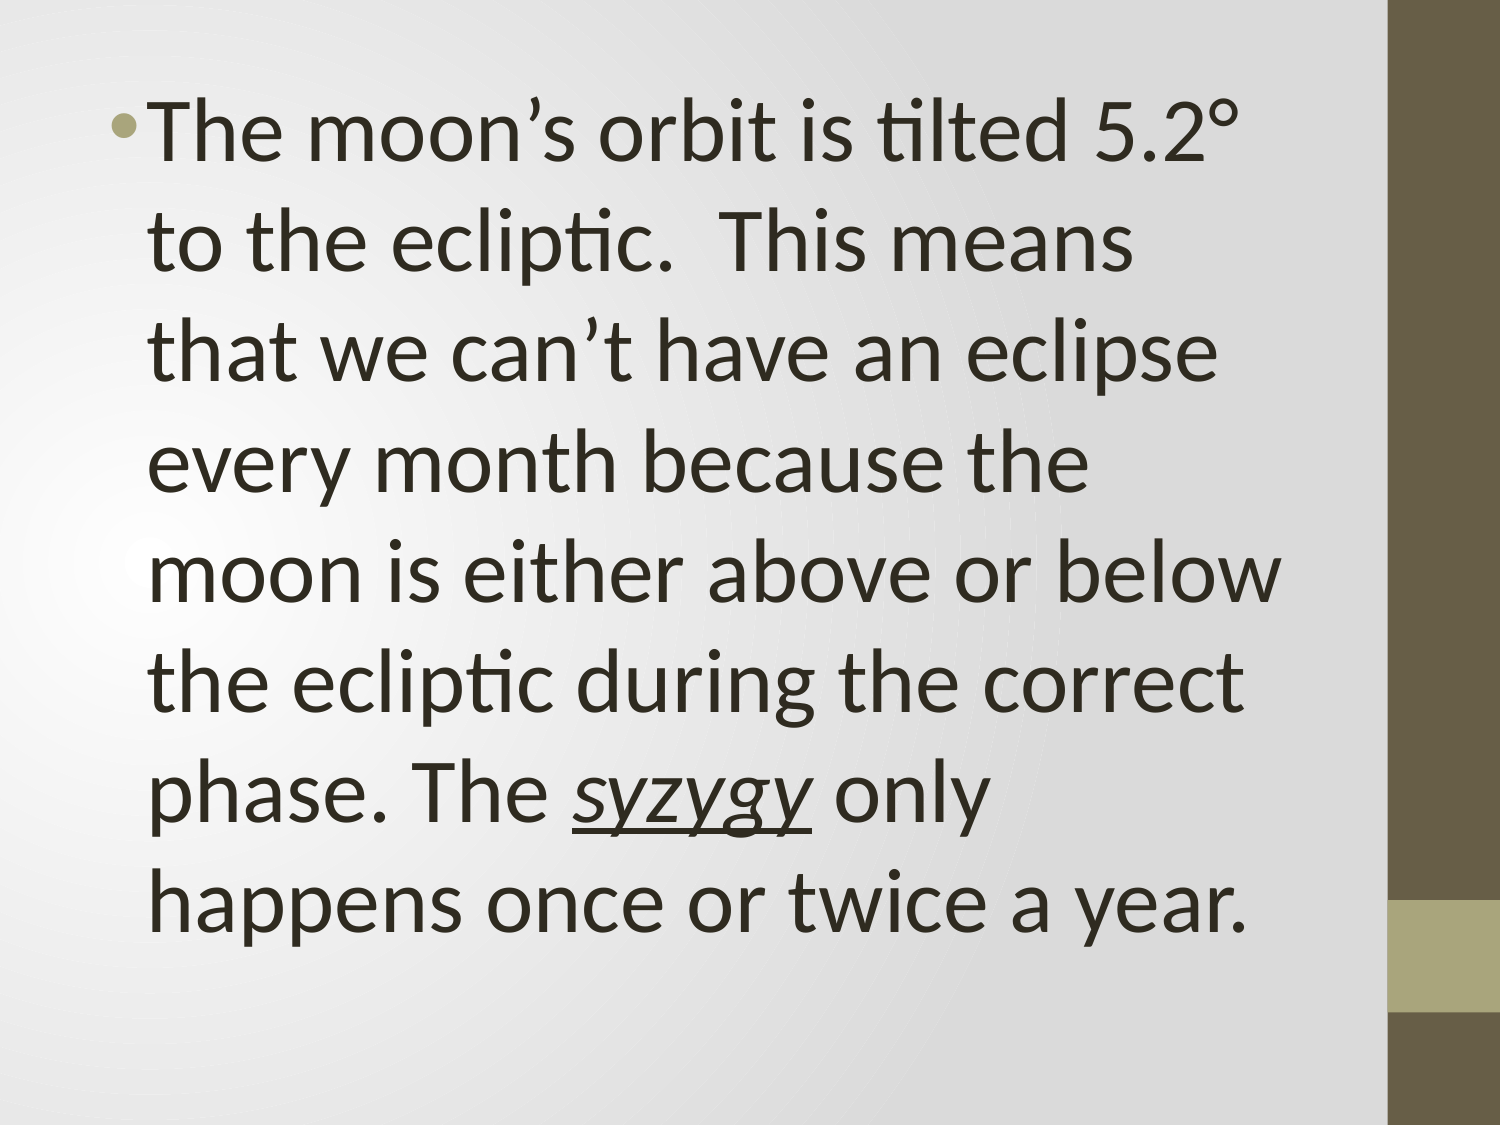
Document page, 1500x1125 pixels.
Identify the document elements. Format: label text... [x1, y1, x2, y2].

list The moon’s orbit is tilted 5.2° to the ecliptic. This means that we can’t have an eclipse every month because the moon is either above or below the ecliptic during the correct phase. The syzygy only happens once or twice a year. [75, 62, 1325, 1050]
